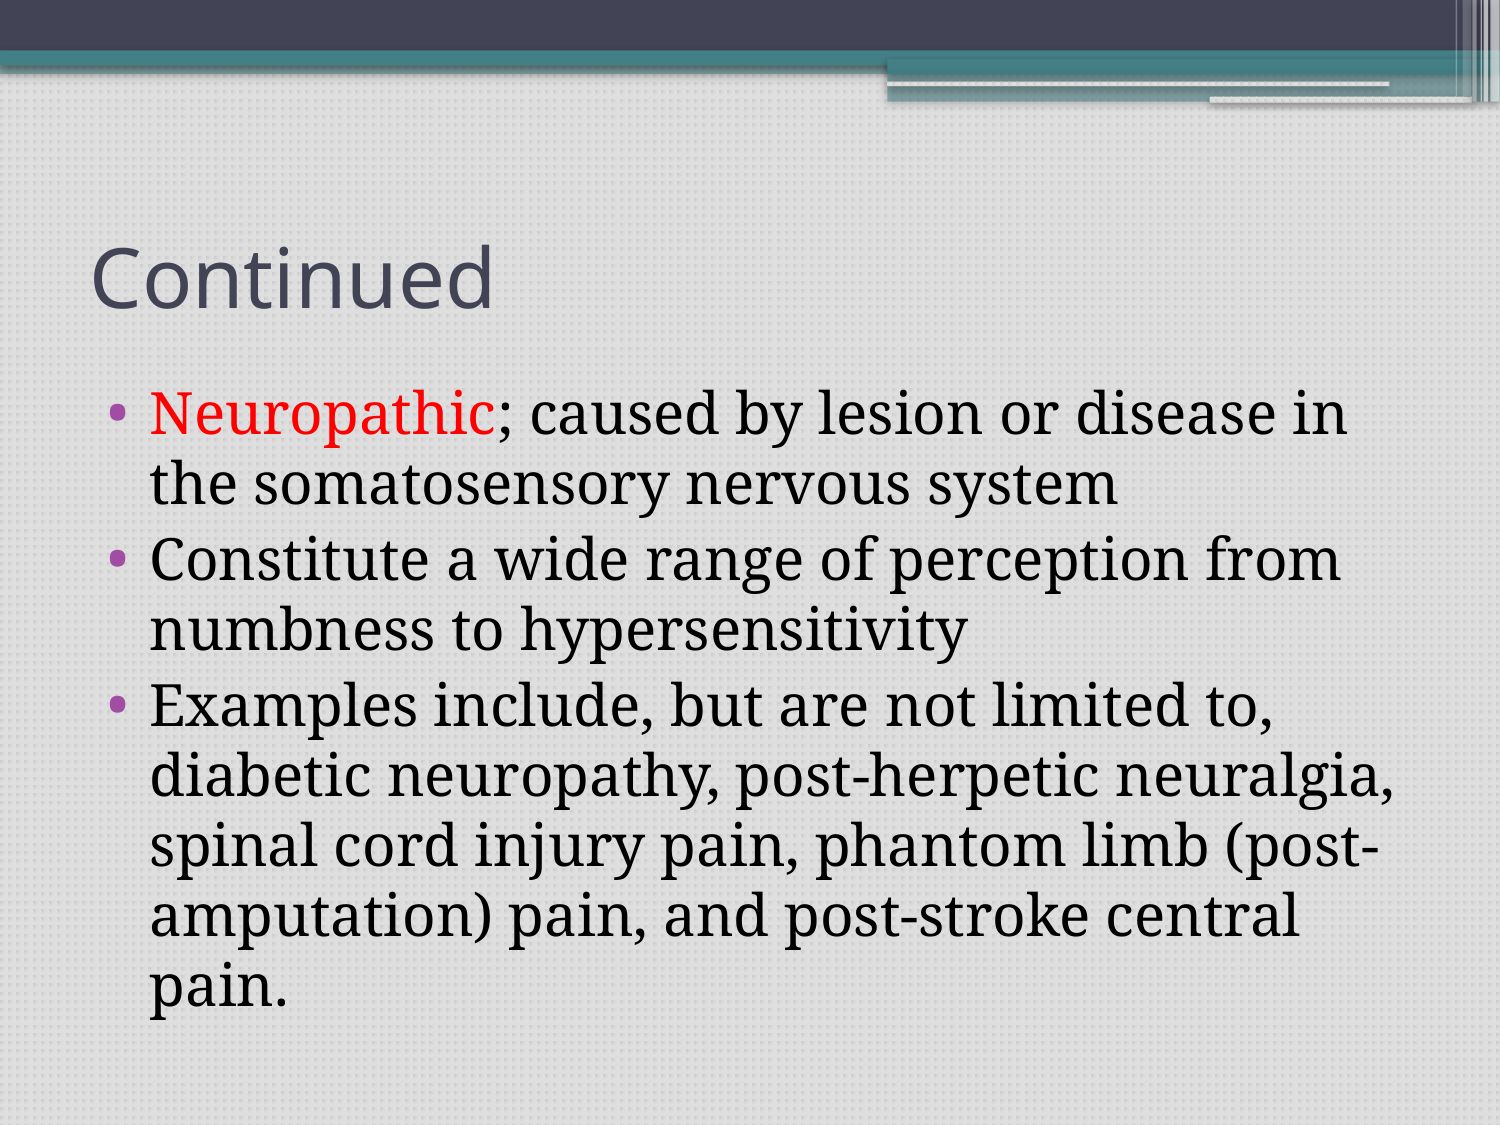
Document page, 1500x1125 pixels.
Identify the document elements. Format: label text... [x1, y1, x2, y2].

title Continued [75, 187, 1425, 363]
list Neuropathic; caused by lesion or disease in the somatosensory nervous system Constitute a wide range of perception from numbness to hypersensitivity Examples include, but are not limited to, diabetic neuropathy, post-herpetic neuralgia, spinal cord injury pain, phantom limb (post-amputation) pain, and post-stroke central pain. [75, 368, 1425, 1079]
